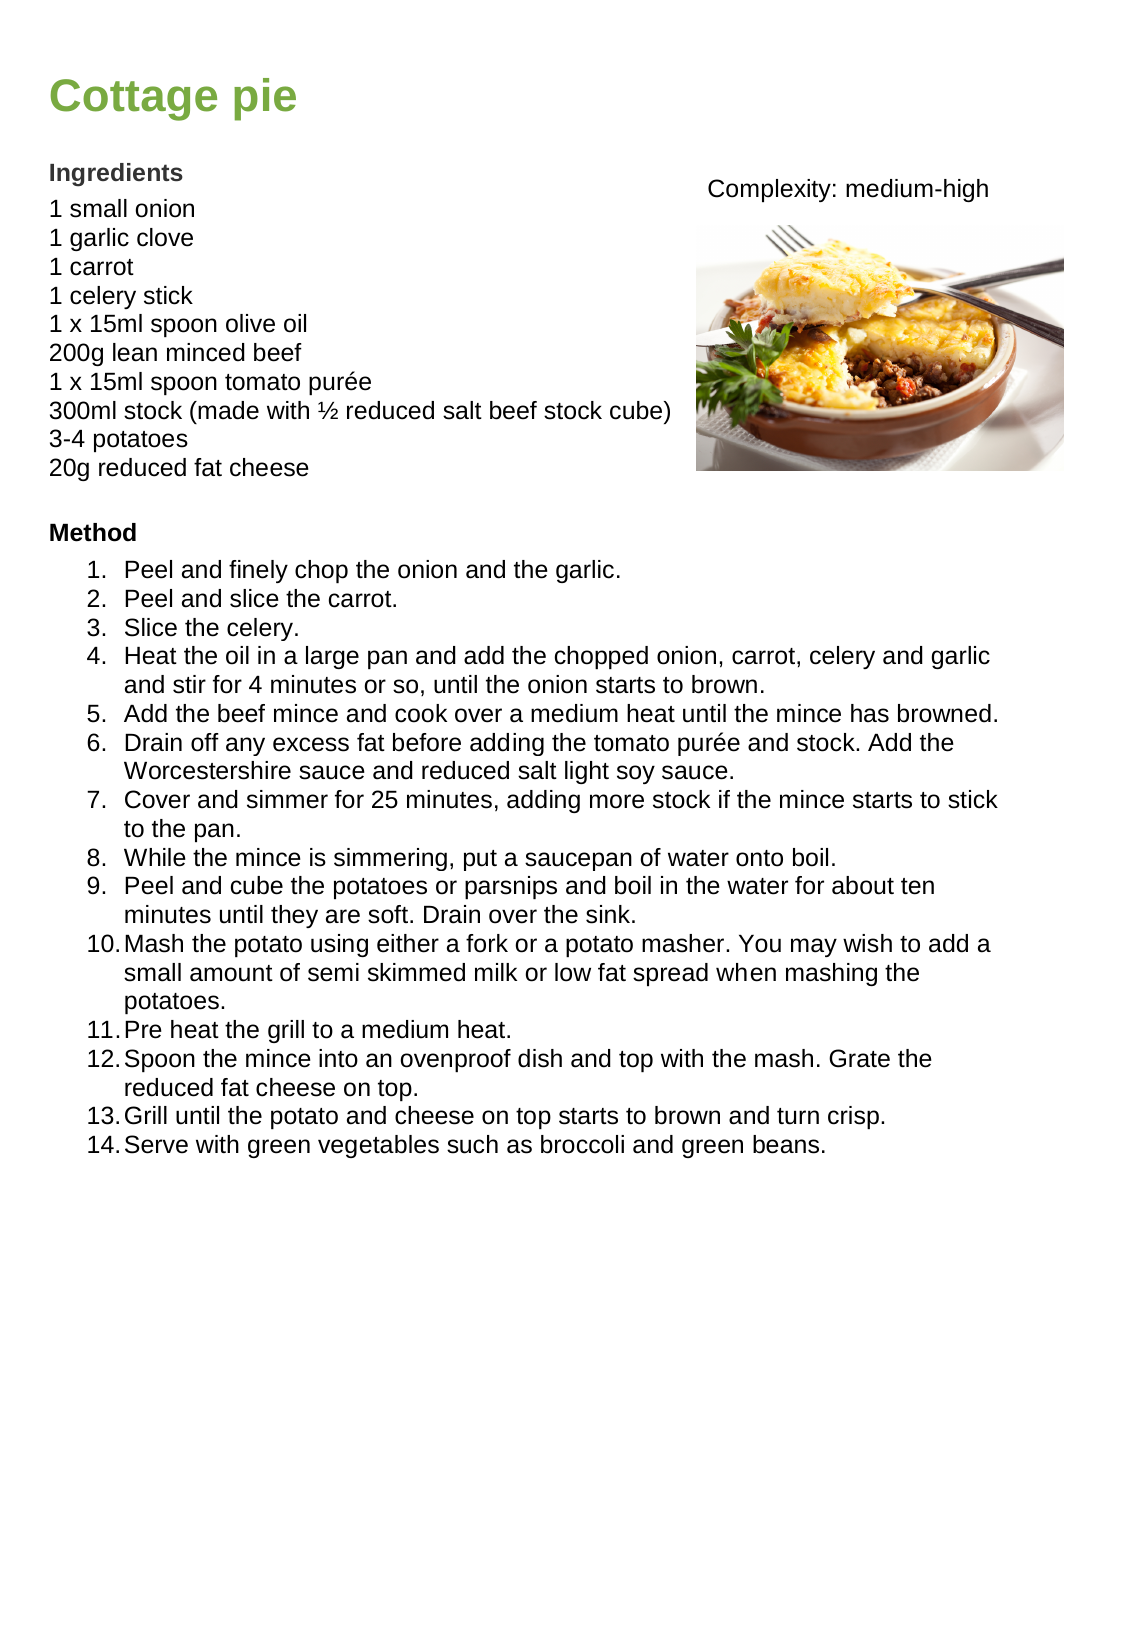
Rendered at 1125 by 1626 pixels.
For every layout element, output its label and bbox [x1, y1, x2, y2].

picture [48, 68, 1096, 1300]
